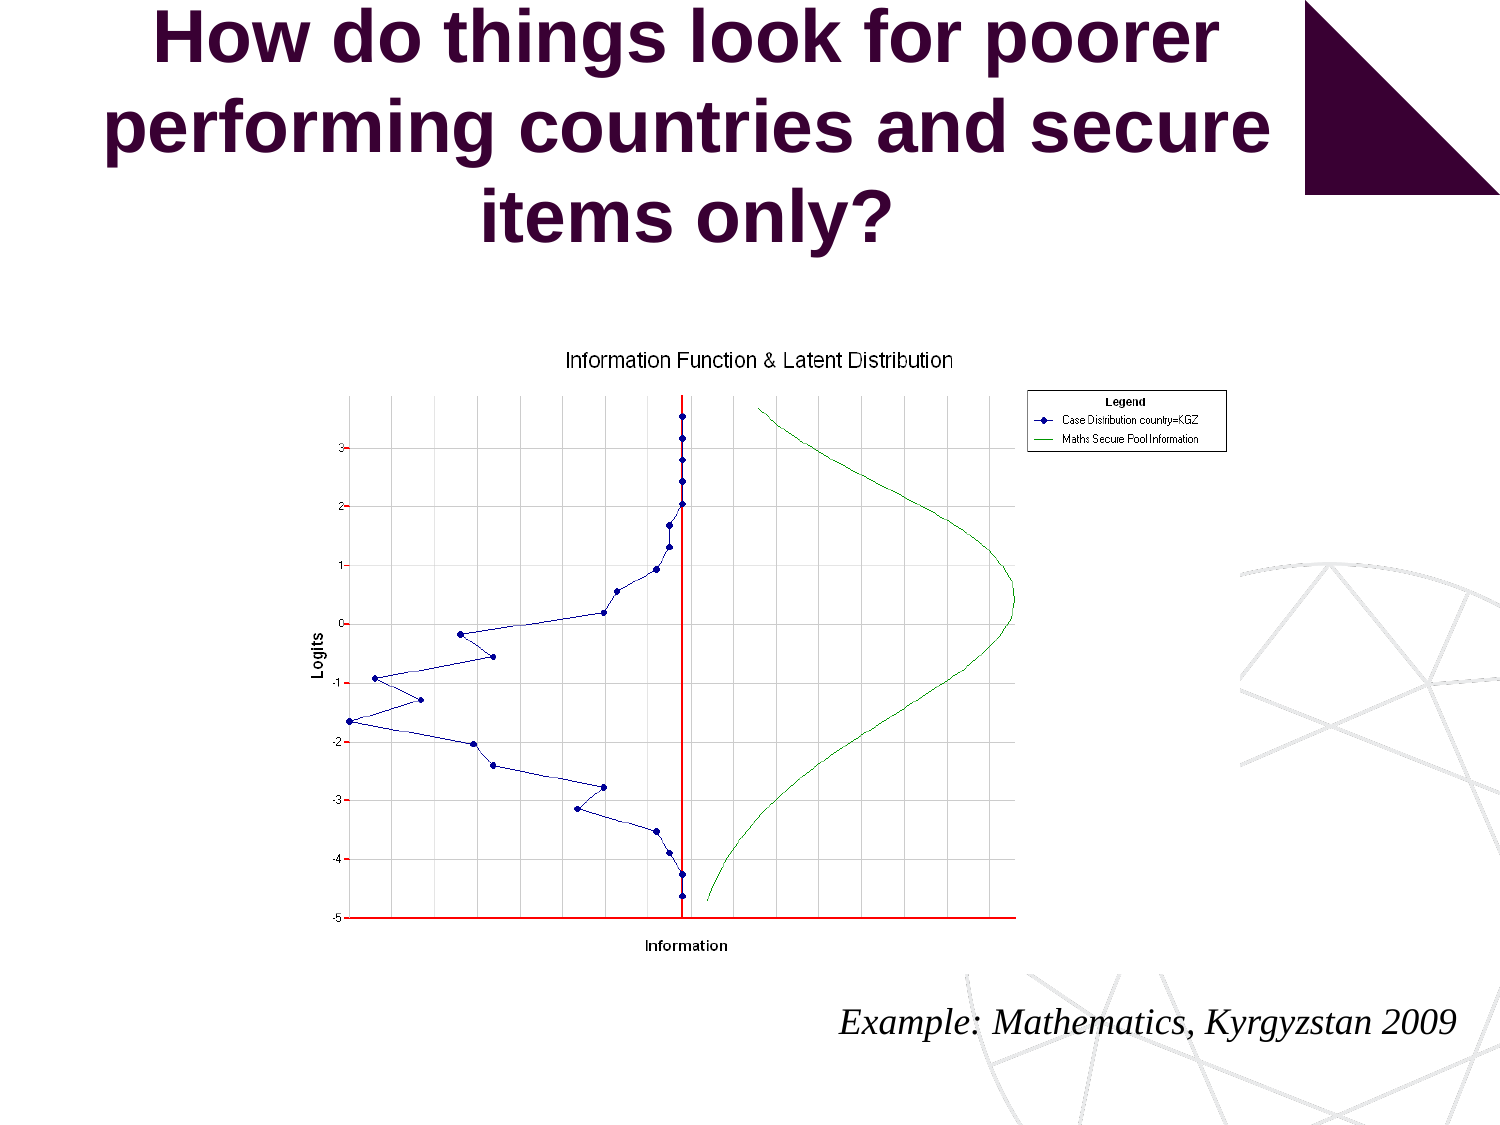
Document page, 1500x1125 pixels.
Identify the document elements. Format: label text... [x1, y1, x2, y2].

text_box Example: Mathematics, Kyrgyzstan 2009 [824, 989, 1482, 1050]
title How do things look for poorer performing countries and secure items only? [49, 76, 1326, 265]
picture [283, 337, 1500, 1125]
